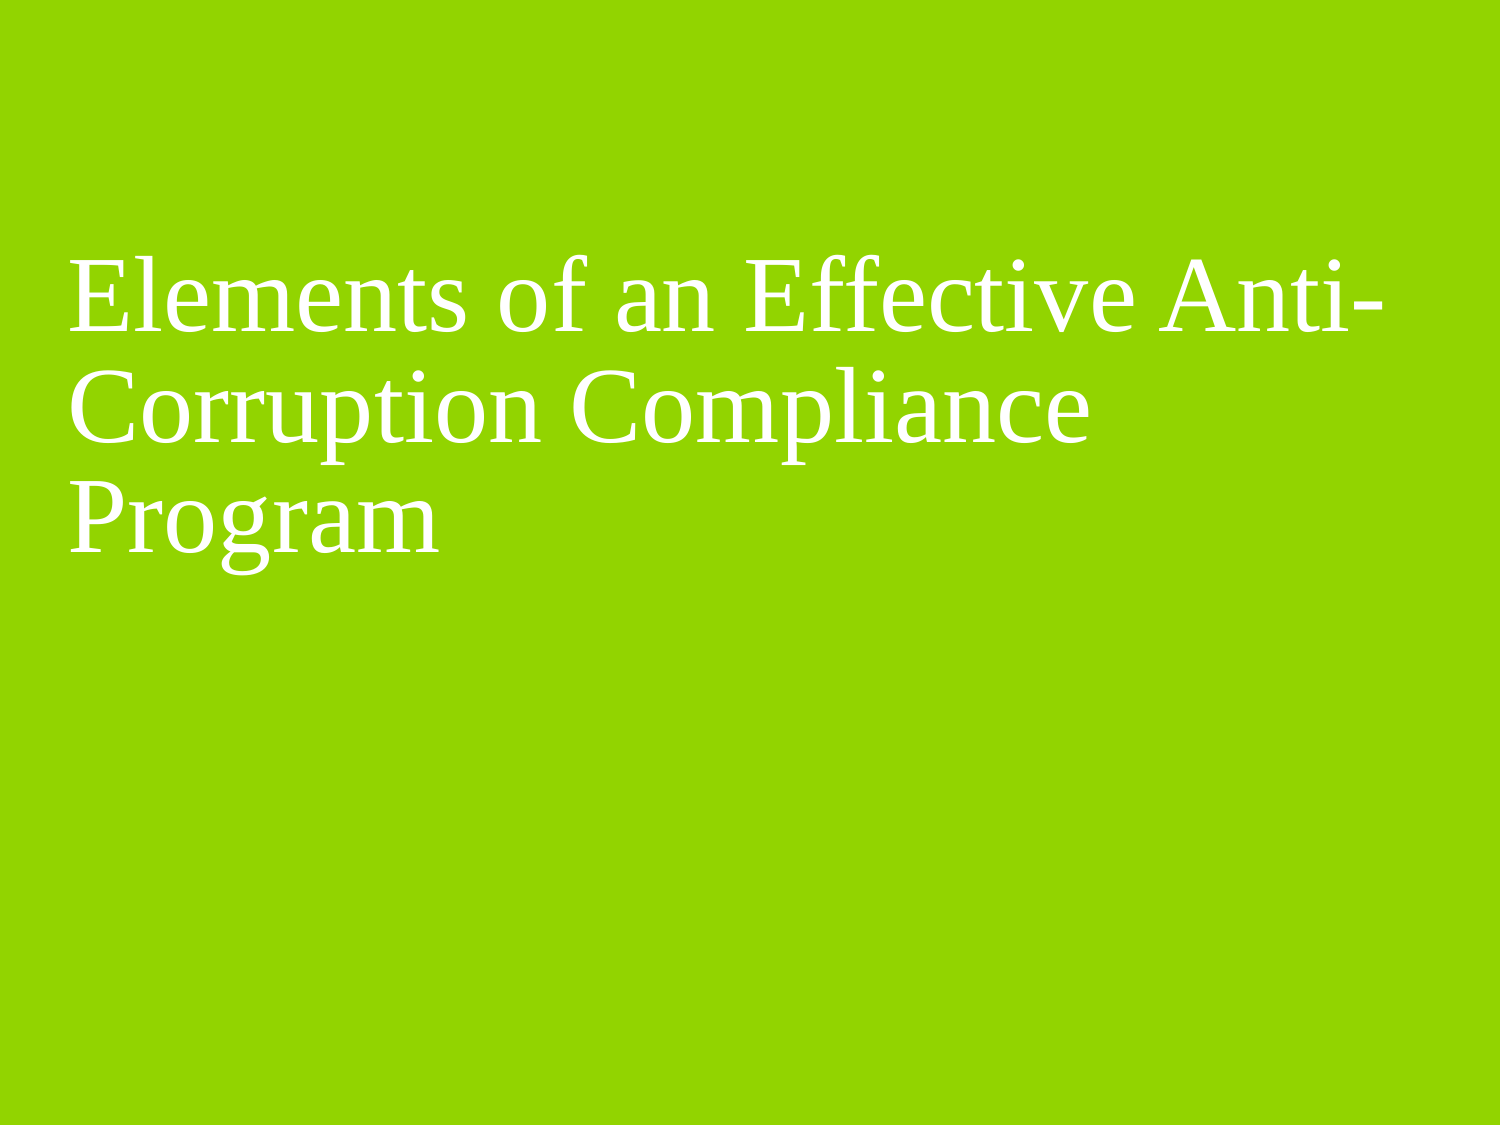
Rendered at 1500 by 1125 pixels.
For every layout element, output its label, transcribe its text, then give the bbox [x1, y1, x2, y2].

title Elements of an Effective Anti-Corruption Compliance Program [67, 239, 1435, 576]
